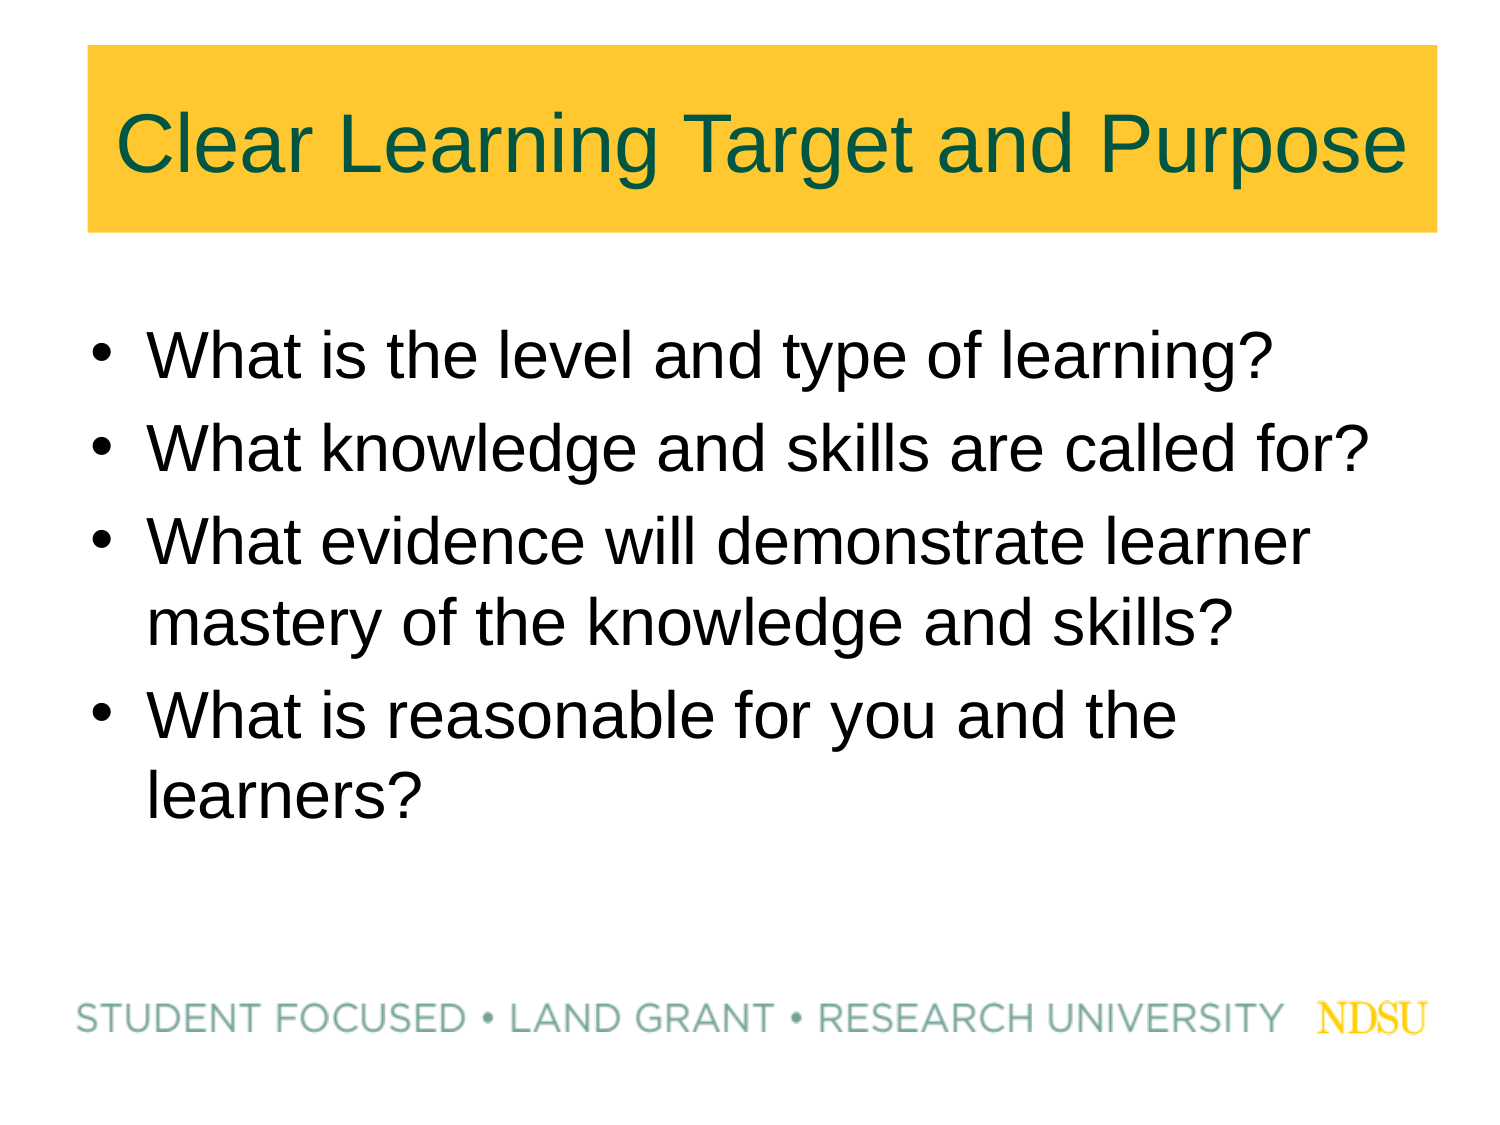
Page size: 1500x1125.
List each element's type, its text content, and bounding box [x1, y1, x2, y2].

title Clear Learning Target and Purpose [87, 45, 1438, 233]
list What is the level and type of learning? What knowledge and skills are called for? What evidence will demonstrate learner mastery of the knowledge and skills? What is reasonable for you and the learners? [75, 304, 1425, 1005]
